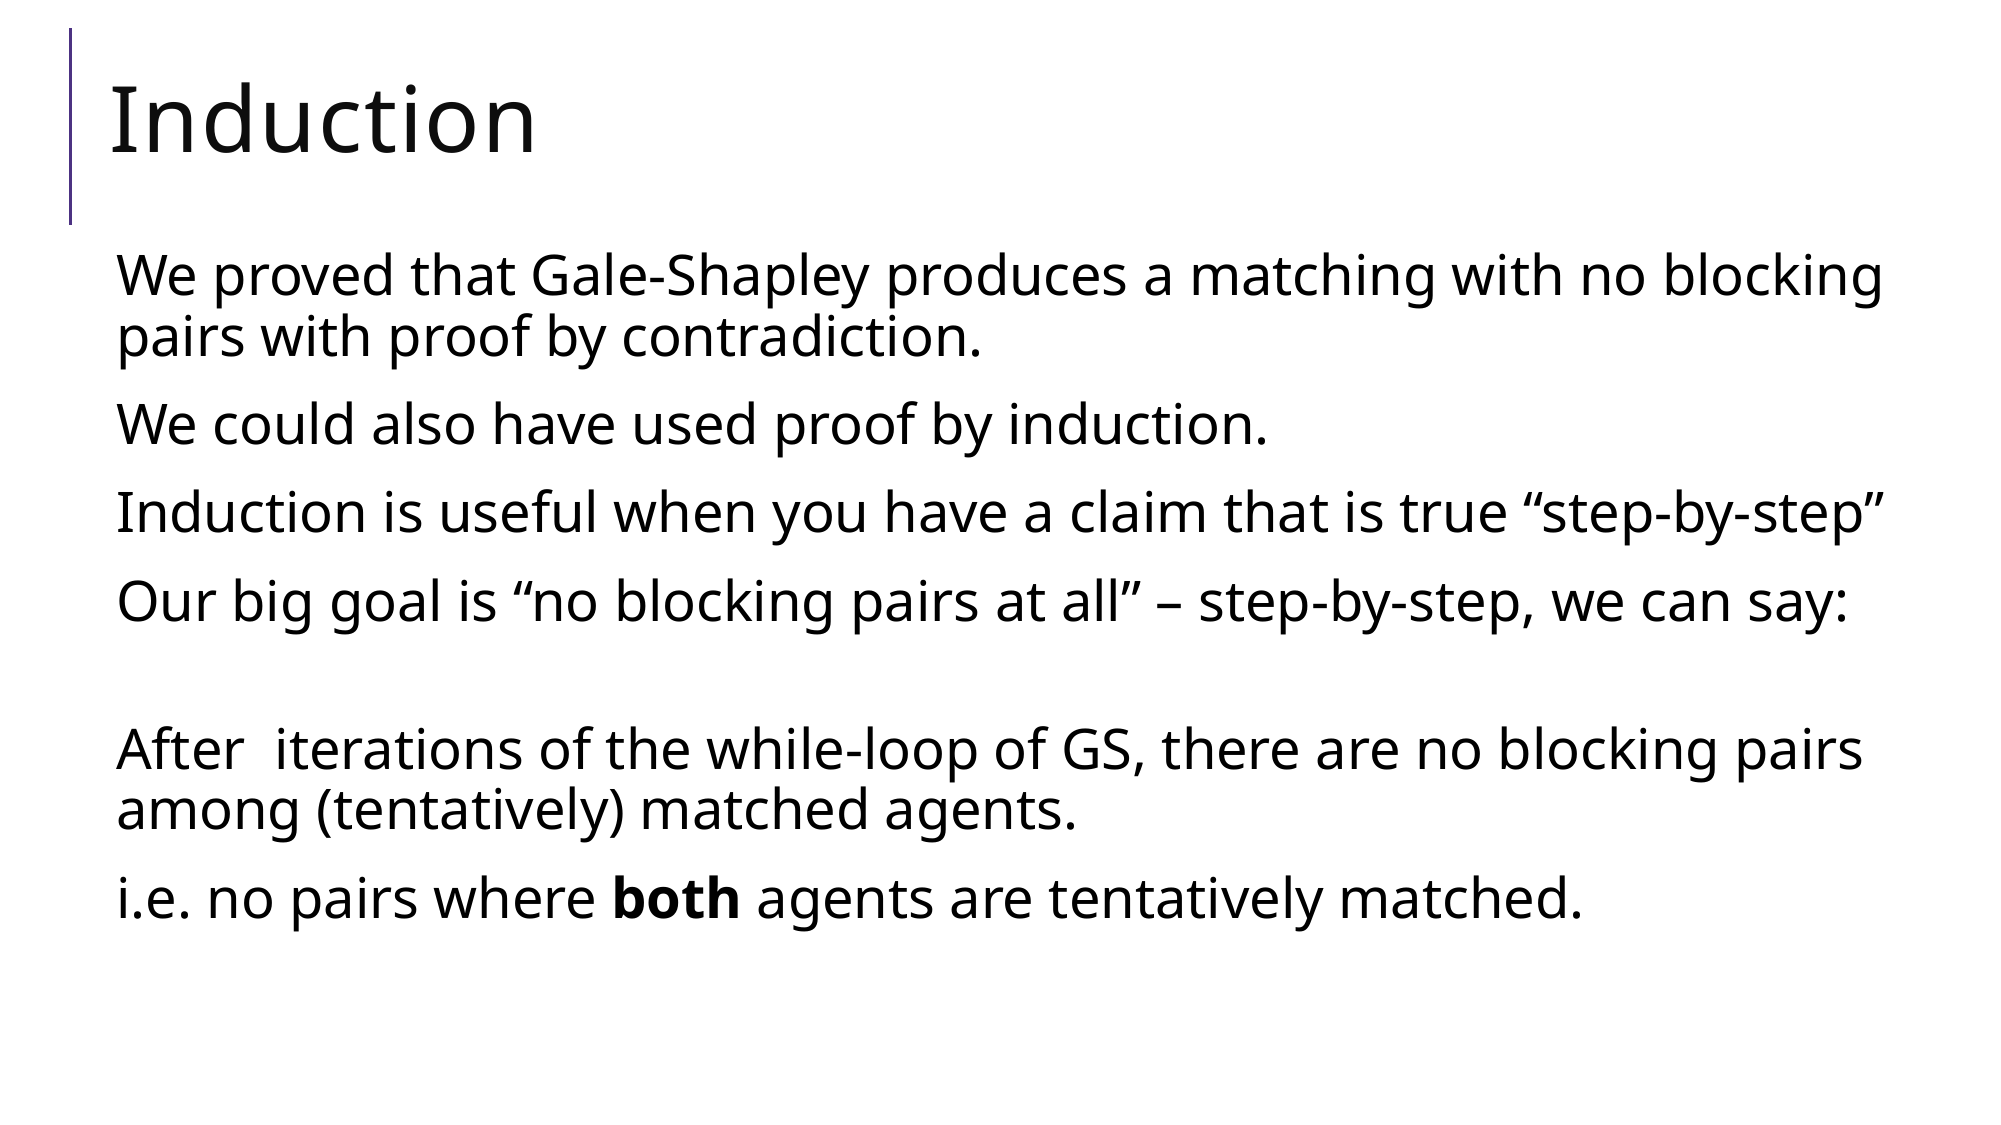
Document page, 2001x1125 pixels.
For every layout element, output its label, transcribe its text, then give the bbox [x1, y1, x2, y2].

title Induction [94, 43, 1930, 210]
